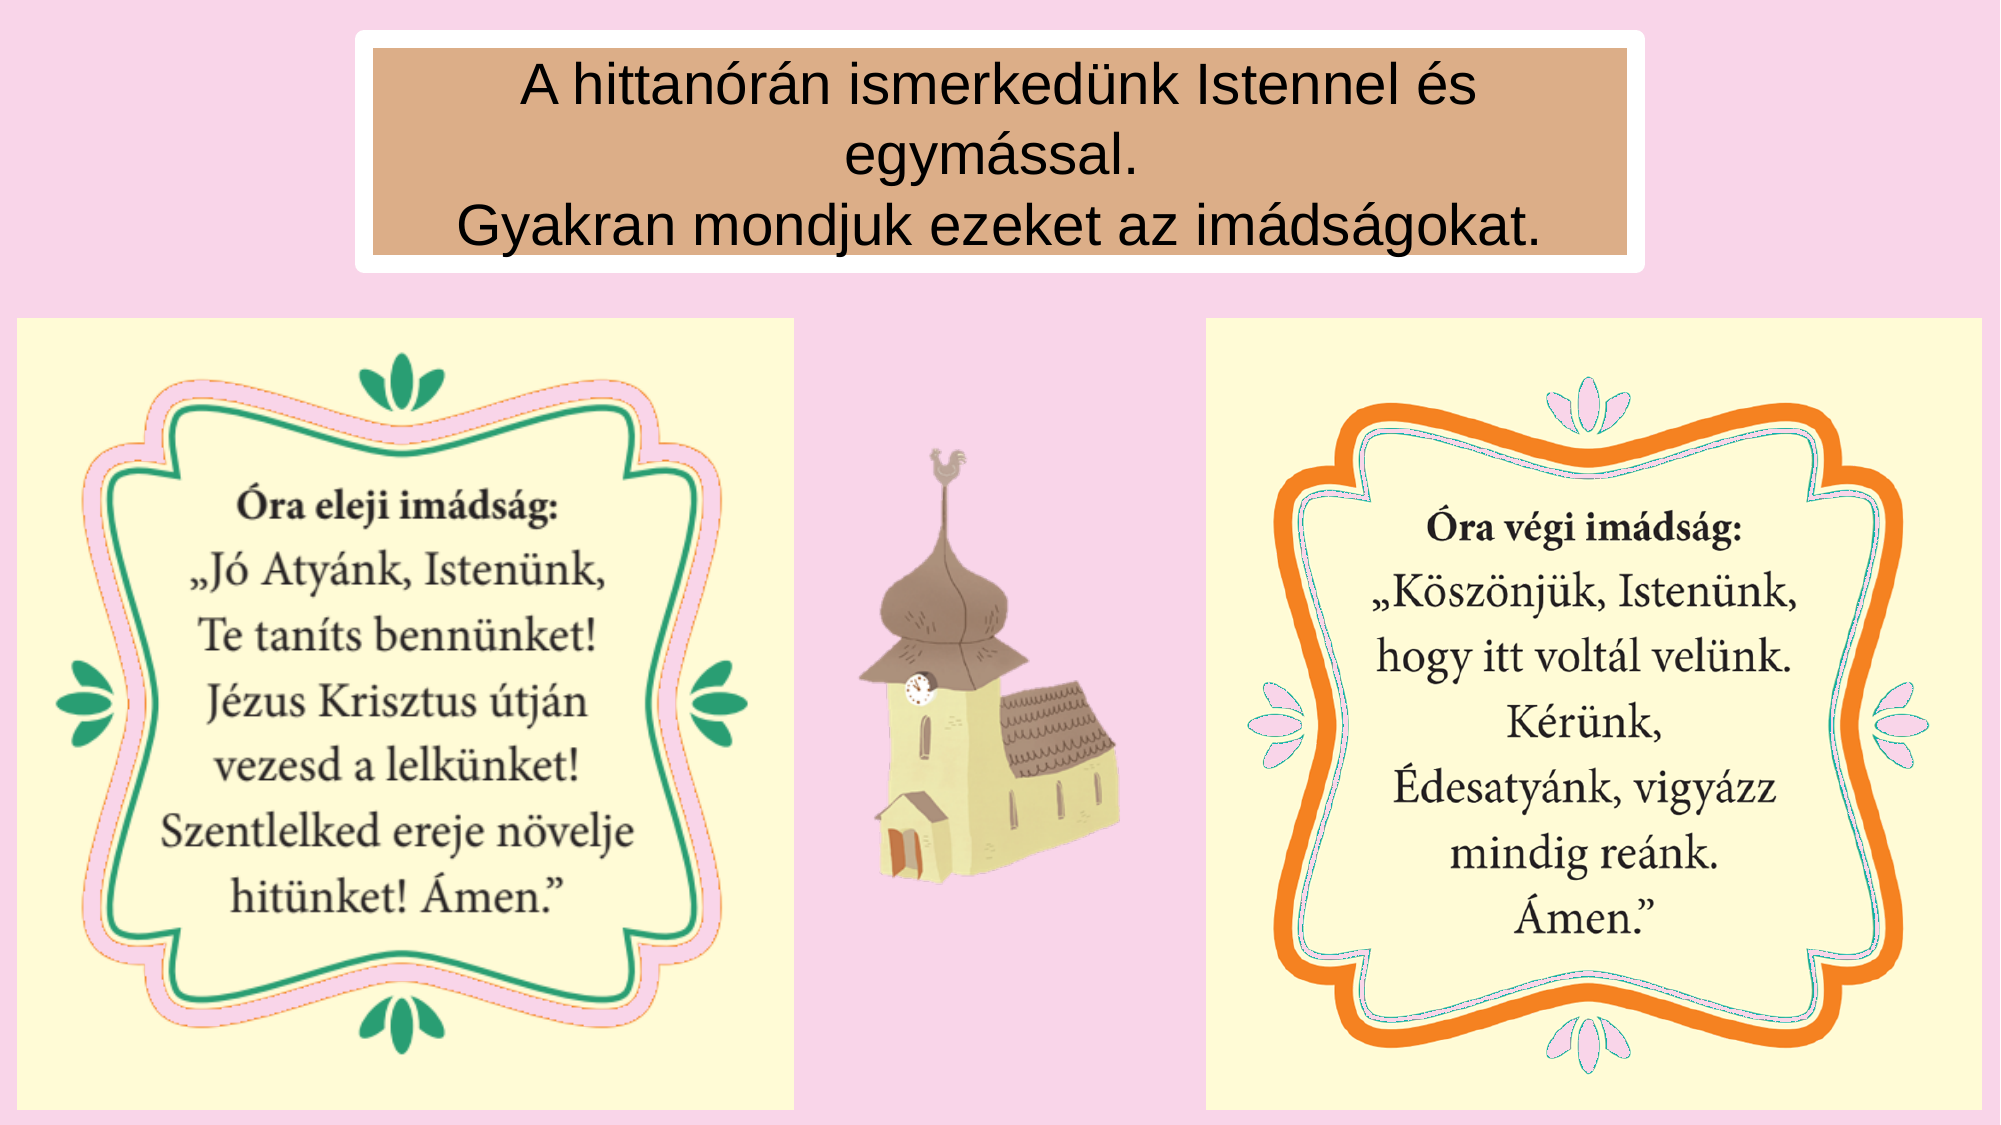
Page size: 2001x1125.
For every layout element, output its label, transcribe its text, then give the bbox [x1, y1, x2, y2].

picture [854, 439, 1146, 909]
text_box A hittanórán ismerkedünk Istennel és egymással. Gyakran mondjuk ezeket az imádságokat. [364, 39, 1636, 264]
picture [17, 318, 794, 1111]
picture [1206, 318, 1982, 1110]
